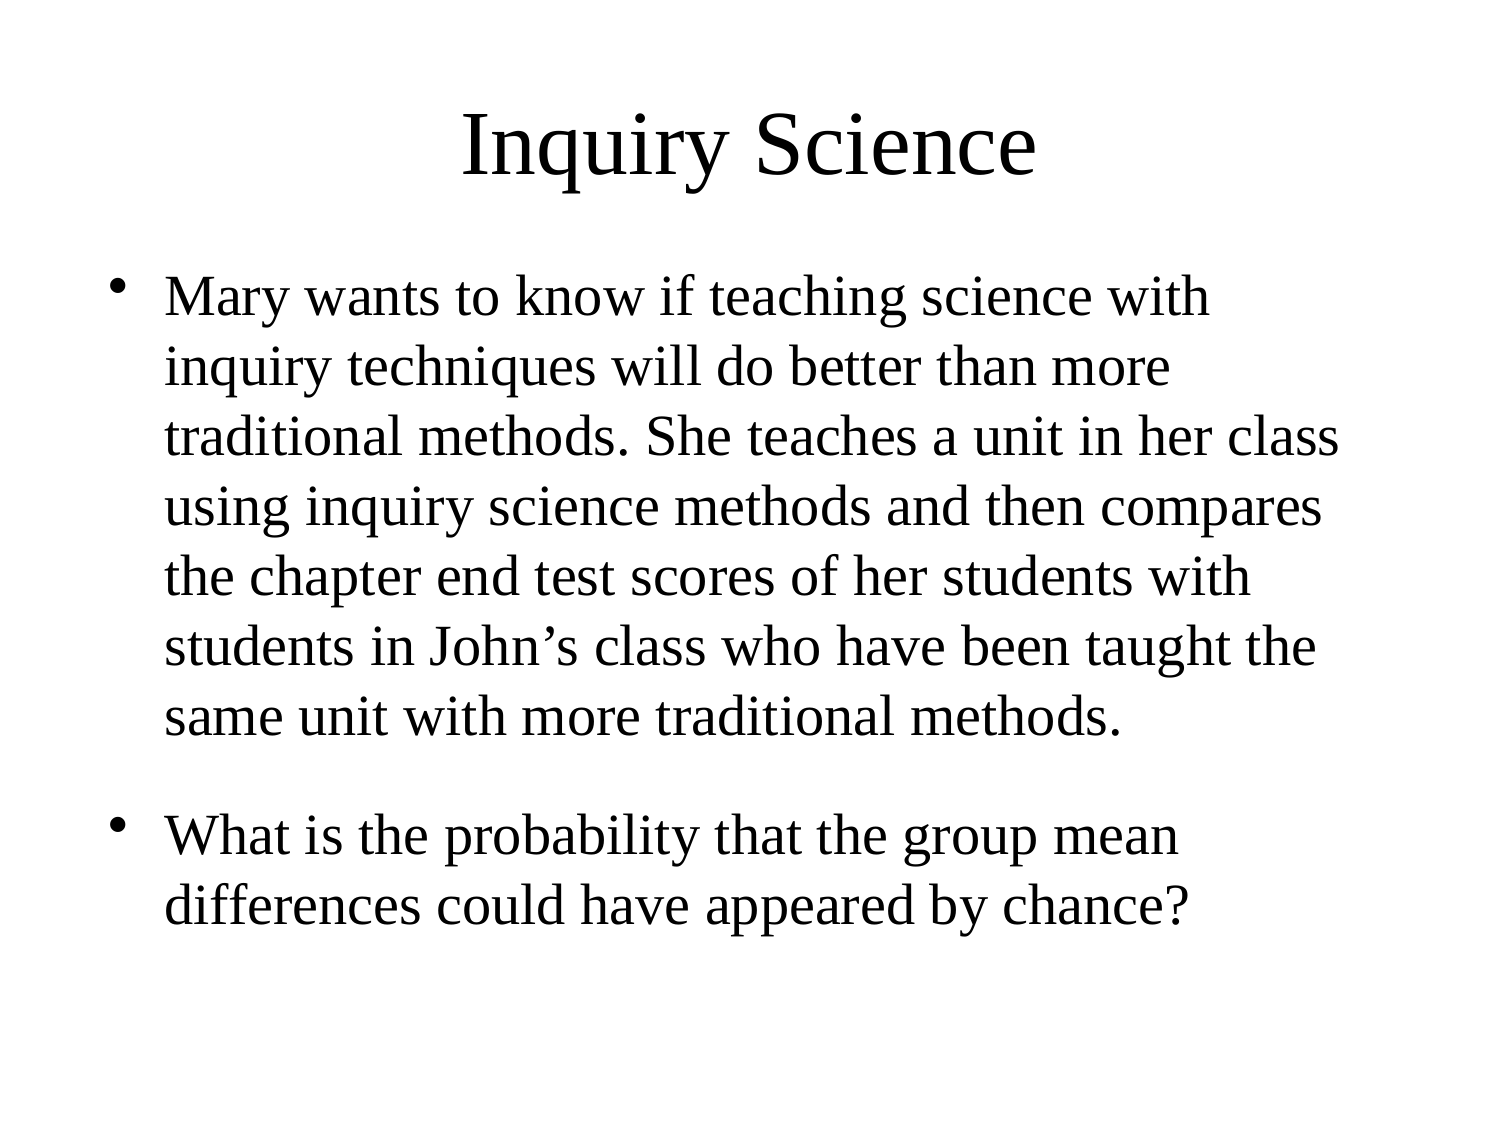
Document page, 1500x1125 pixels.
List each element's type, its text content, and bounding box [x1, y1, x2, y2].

title Inquiry Science [112, 44, 1388, 232]
list Mary wants to know if teaching science with inquiry techniques will do better than more traditional methods. She teaches a unit in her class using inquiry science methods and then compares the chapter end test scores of her students with students in John’s class who have been taught the same unit with more traditional methods. What is the probability that the group mean differences could have appeared by chance? [93, 249, 1403, 925]
